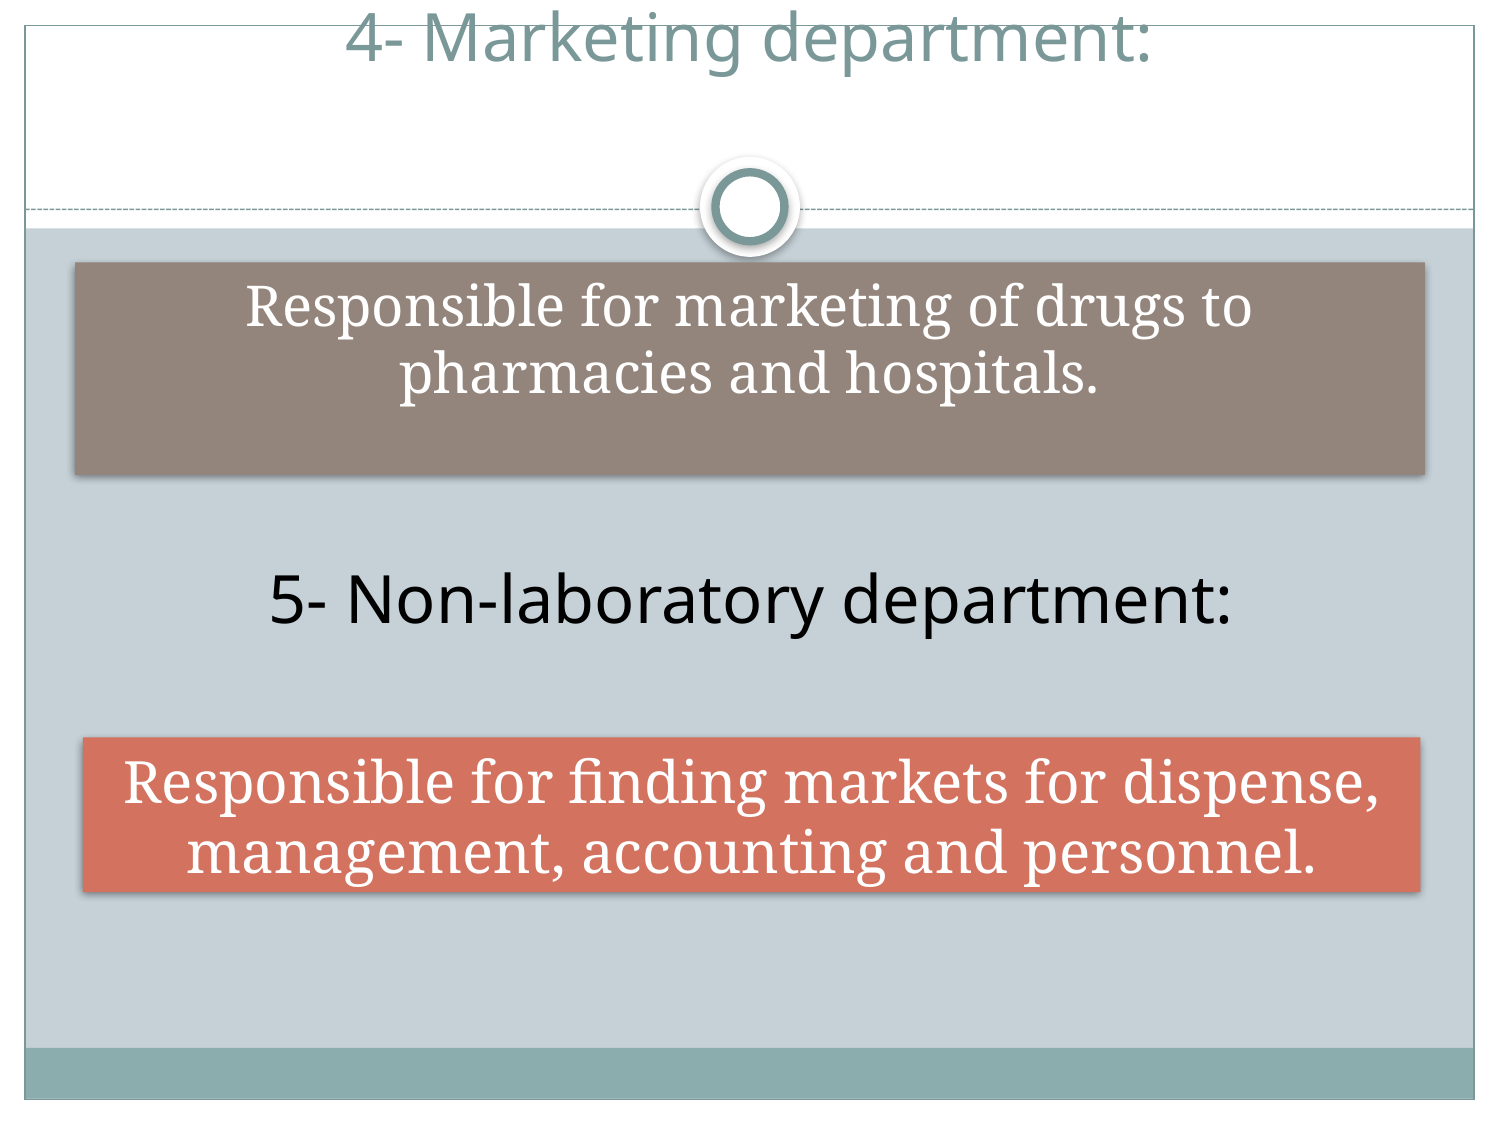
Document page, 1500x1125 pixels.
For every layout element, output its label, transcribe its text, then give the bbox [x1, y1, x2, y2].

text_box 5- Non-laboratory department: [253, 549, 1250, 645]
list Responsible for marketing of drugs to pharmacies and hospitals. [75, 262, 1425, 475]
title 4- Marketing department: [49, 37, 1450, 162]
text_box Responsible for finding markets for dispense, management, accounting and personnel. [82, 737, 1421, 893]
